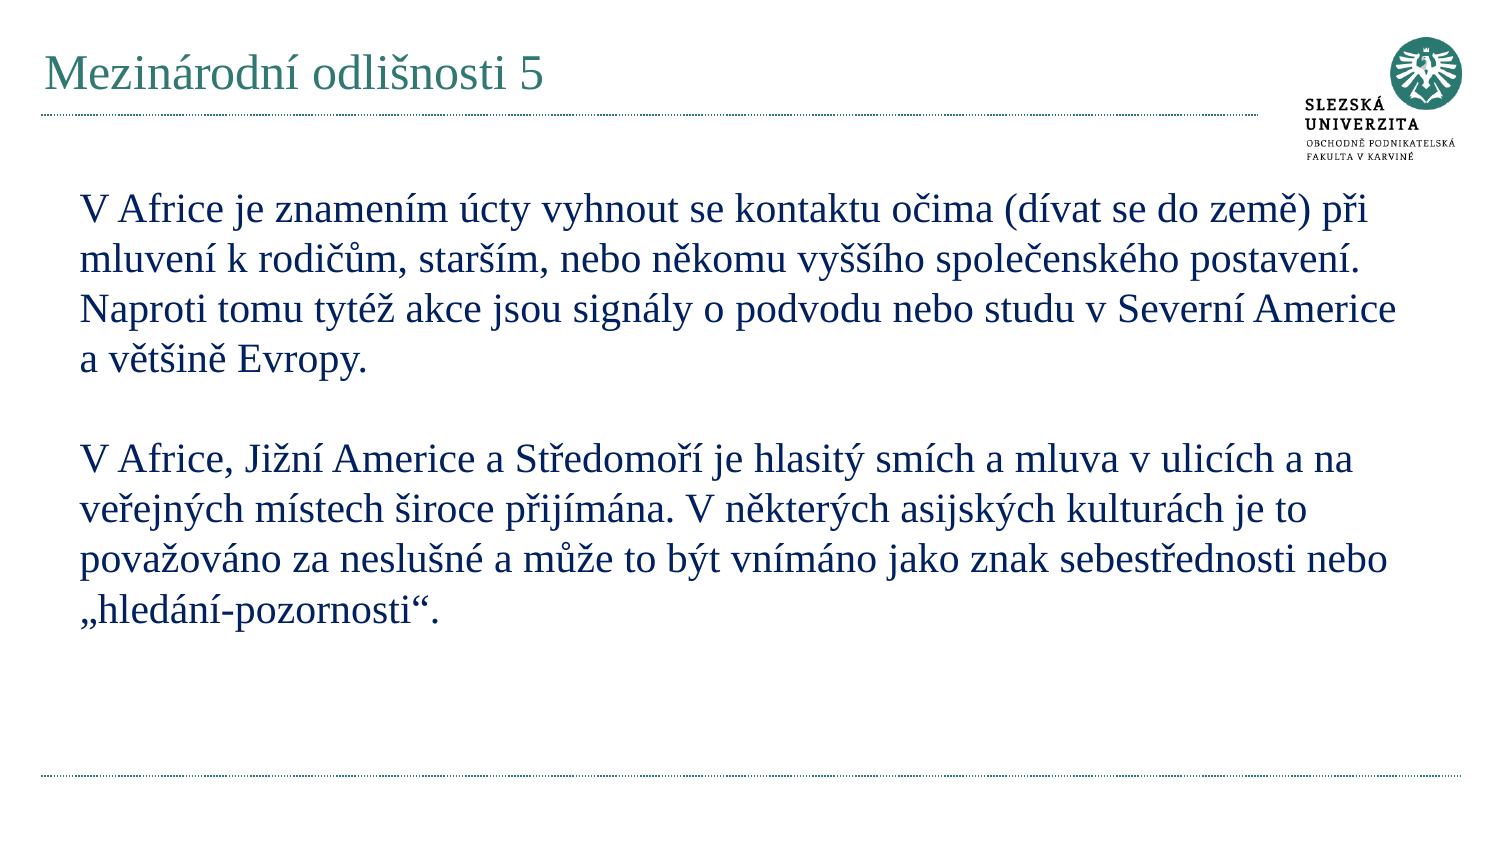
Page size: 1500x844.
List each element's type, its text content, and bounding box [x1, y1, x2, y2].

list V Africe je znamením úcty vyhnout se kontaktu očima (dívat se do země) při mluvení k rodičům, starším, nebo někomu vyššího společenského postavení. Naproti tomu tytéž akce jsou signály o podvodu nebo studu v Severní Americe a většině Evropy. V Africe, Jižní Americe a Středomoří je hlasitý smích a mluva v ulicích a na veřejných místech široce přijímána. V některých asijských kulturách je to považováno za neslušné a může to být vnímáno jako znak sebestřednosti nebo „hledání-pozornosti“. [64, 173, 1424, 635]
title Mezinárodní odlišnosti 5 [29, 32, 1270, 116]
picture [1305, 37, 1462, 160]
